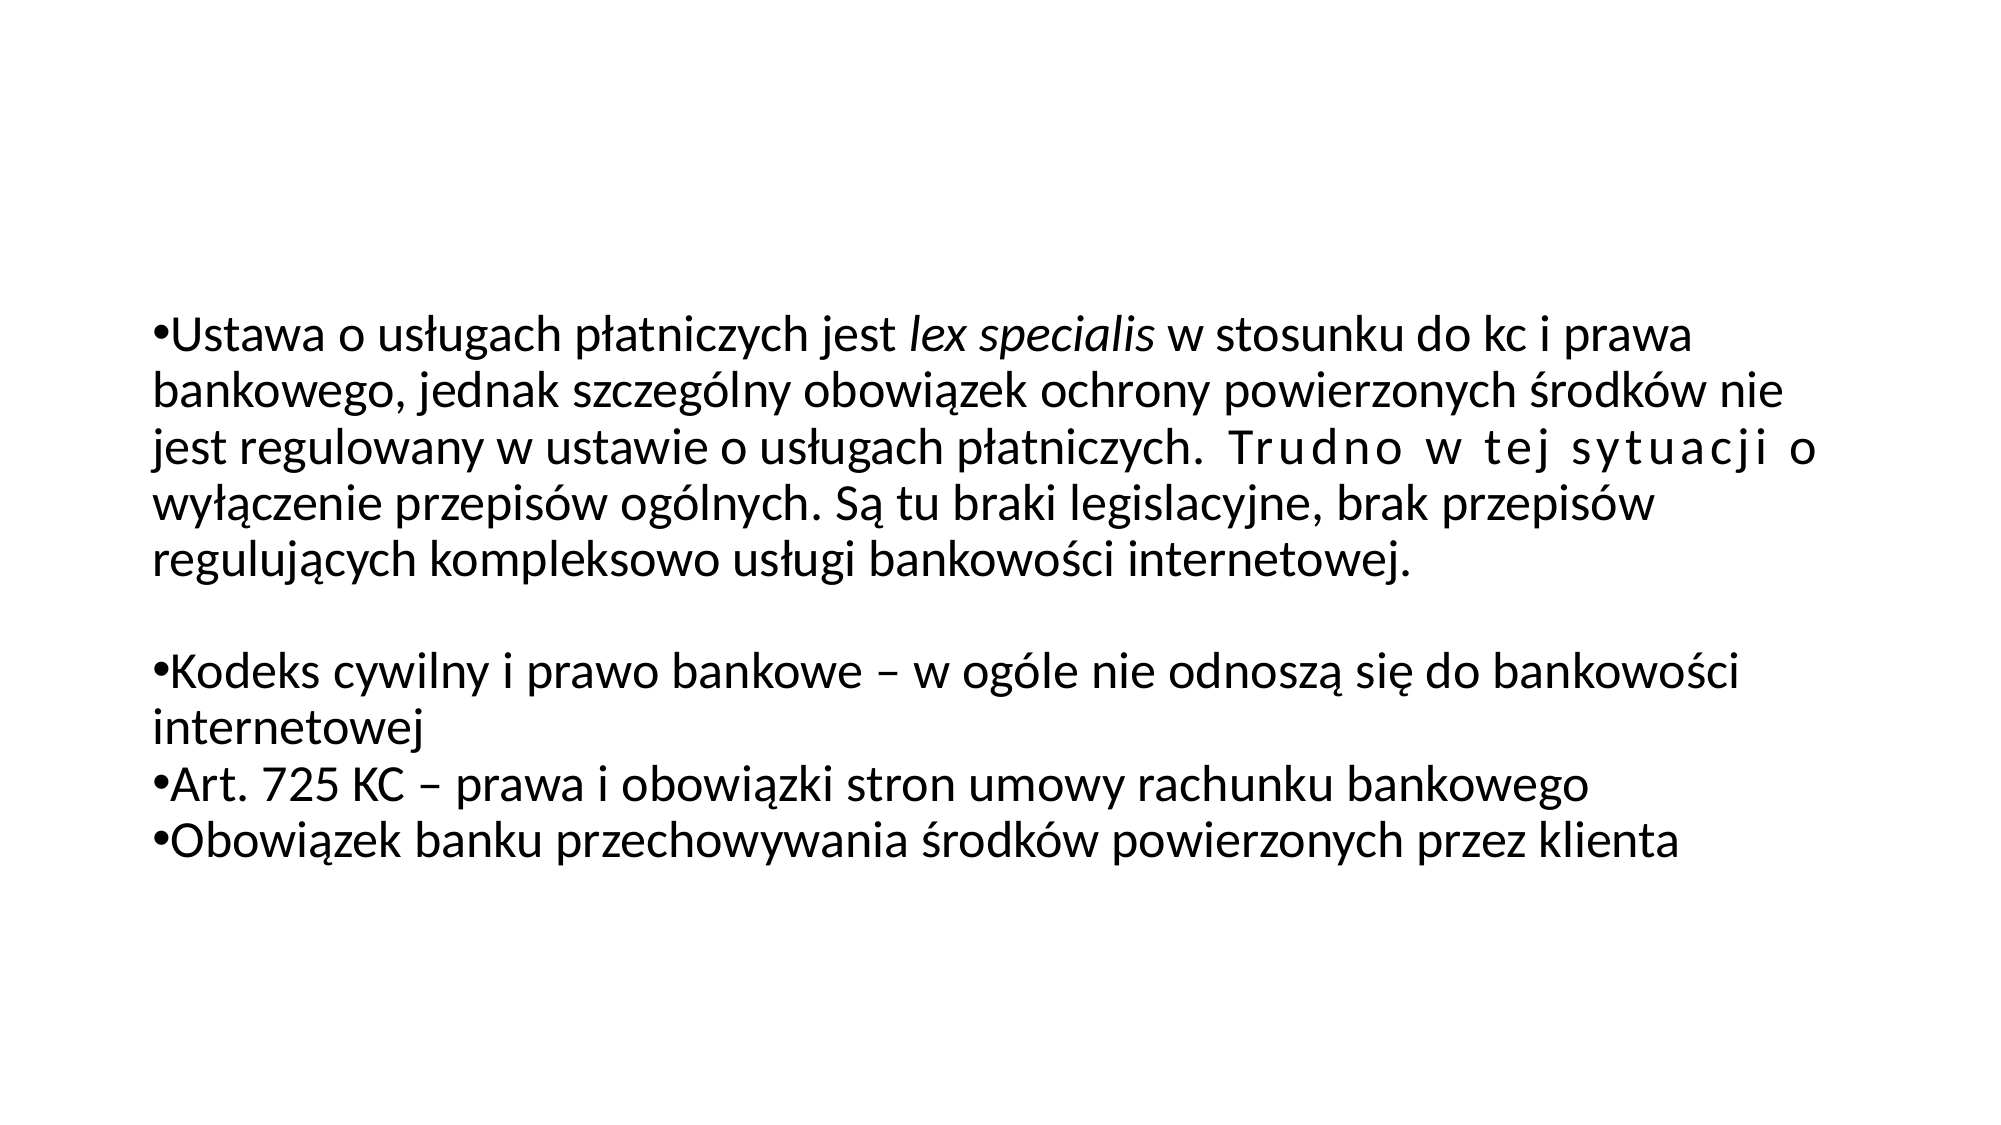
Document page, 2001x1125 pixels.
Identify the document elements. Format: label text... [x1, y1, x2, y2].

list Ustawa o usługach płatniczych jest lex specialis w stosunku do kc i prawa bankowego, jednak szczególny obowiązek ochrony powierzonych środków nie jest regulowany w ustawie o usługach płatniczych. Trudno w tej sytuacji o wyłączenie przepisów ogólnych. Są tu braki legislacyjne, brak przepisów regulujących kompleksowo usługi bankowości interneto­wej. Kodeks cywilny i prawo bankowe – w ogóle nie odnoszą się do bankowości internetowej Art. 725 KC – prawa i obowiązki stron umowy rachunku bankowego Obowiązek banku przechowywania środków powierzonych przez klienta [137, 299, 1863, 1014]
